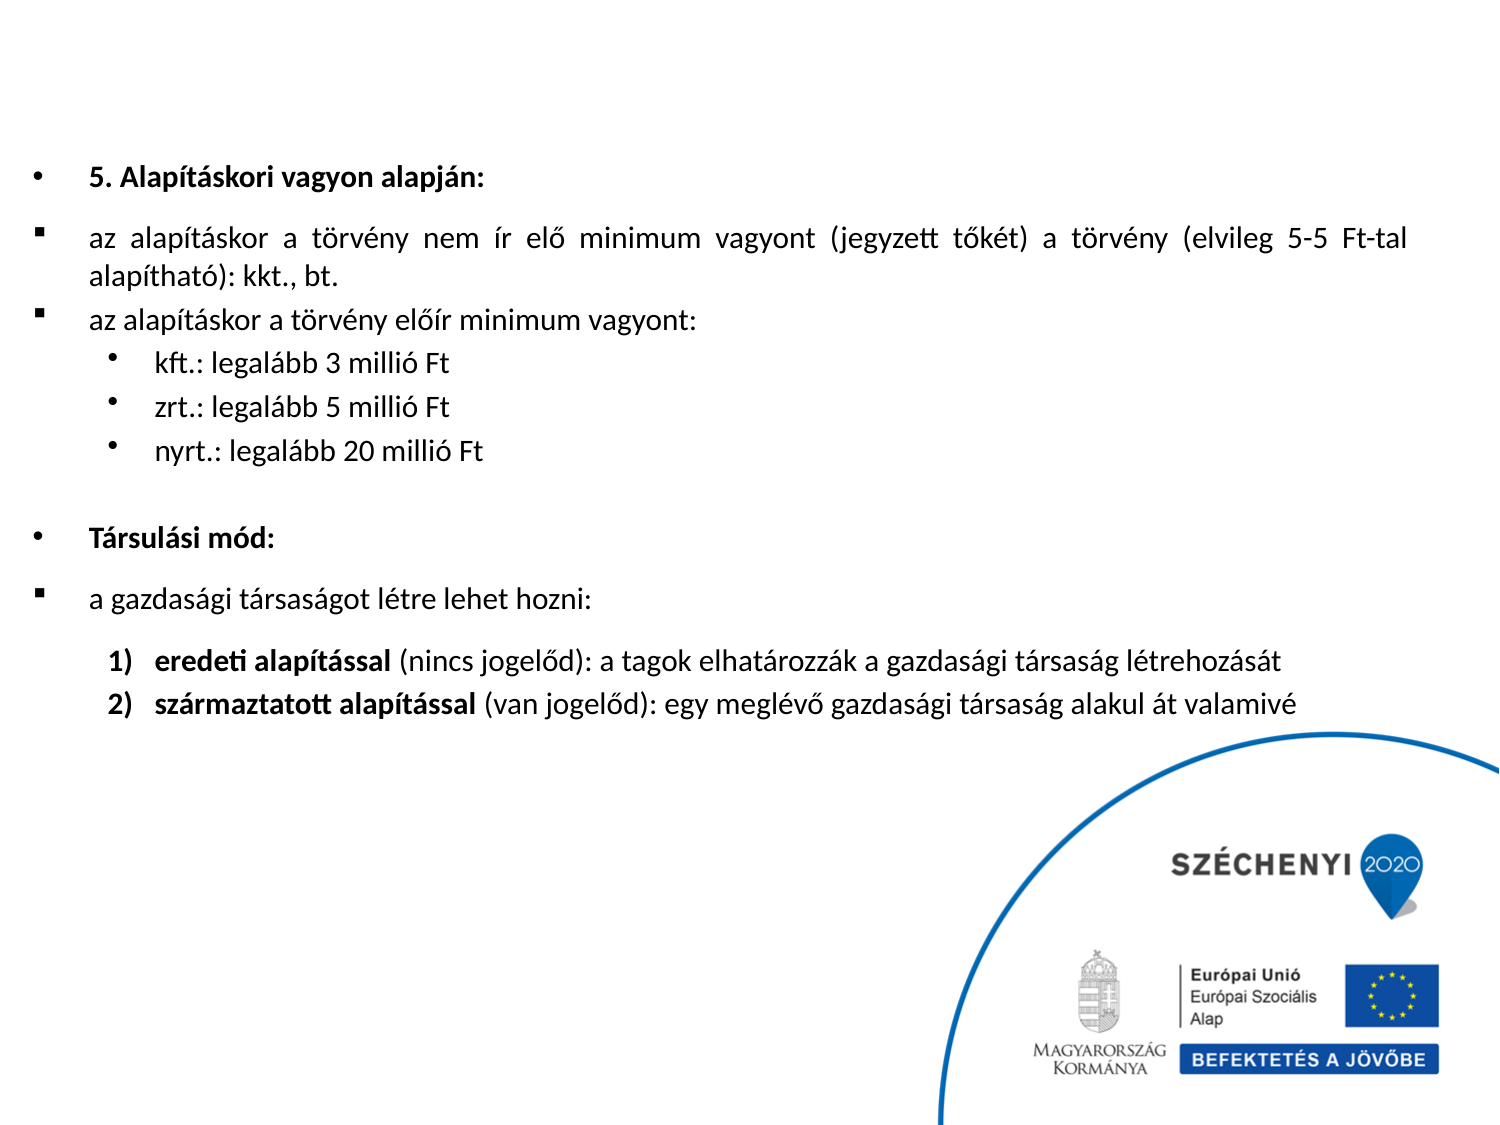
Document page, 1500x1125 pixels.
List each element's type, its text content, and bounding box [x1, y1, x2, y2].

list 5. Alapításkori vagyon alapján: az alapításkor a törvény nem ír elő minimum vagyont (jegyzett tőkét) a törvény (elvileg 5-5 Ft-tal alapítható): kkt., bt. az alapításkor a törvény előír minimum vagyont: kft.: legalább 3 millió Ft zrt.: legalább 5 millió Ft nyrt.: legalább 20 millió Ft Társulási mód: a gazdasági társaságot létre lehet hozni: eredeti alapítással (nincs jogelőd): a tagok elhatározzák a gazdasági társaság létrehozását származtatott alapítással (van jogelőd): egy meglévő gazdasági társaság alakul át valamivé [17, 149, 1425, 1005]
picture [885, 700, 1499, 1125]
